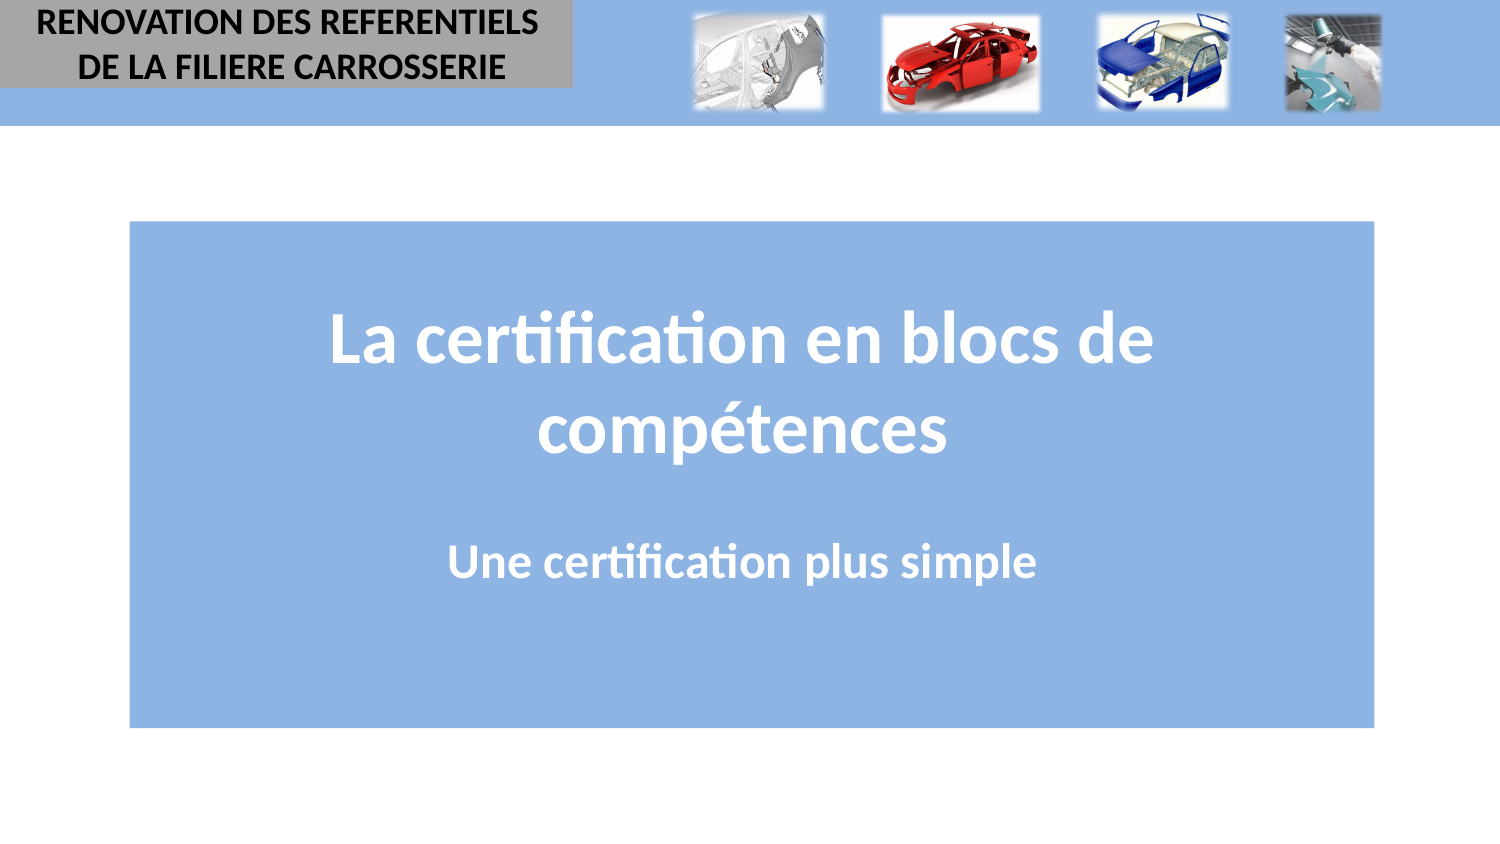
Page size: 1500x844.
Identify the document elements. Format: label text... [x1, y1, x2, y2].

picture [1101, 17, 1225, 106]
text_box RENOVATION DES REFERENTIELS DE LA FILIERE CARROSSERIE [0, 0, 668, 95]
text_box La certification en blocs de compétences Une certification plus simple [158, 281, 1328, 597]
picture [697, 17, 821, 107]
picture [884, 17, 1038, 110]
